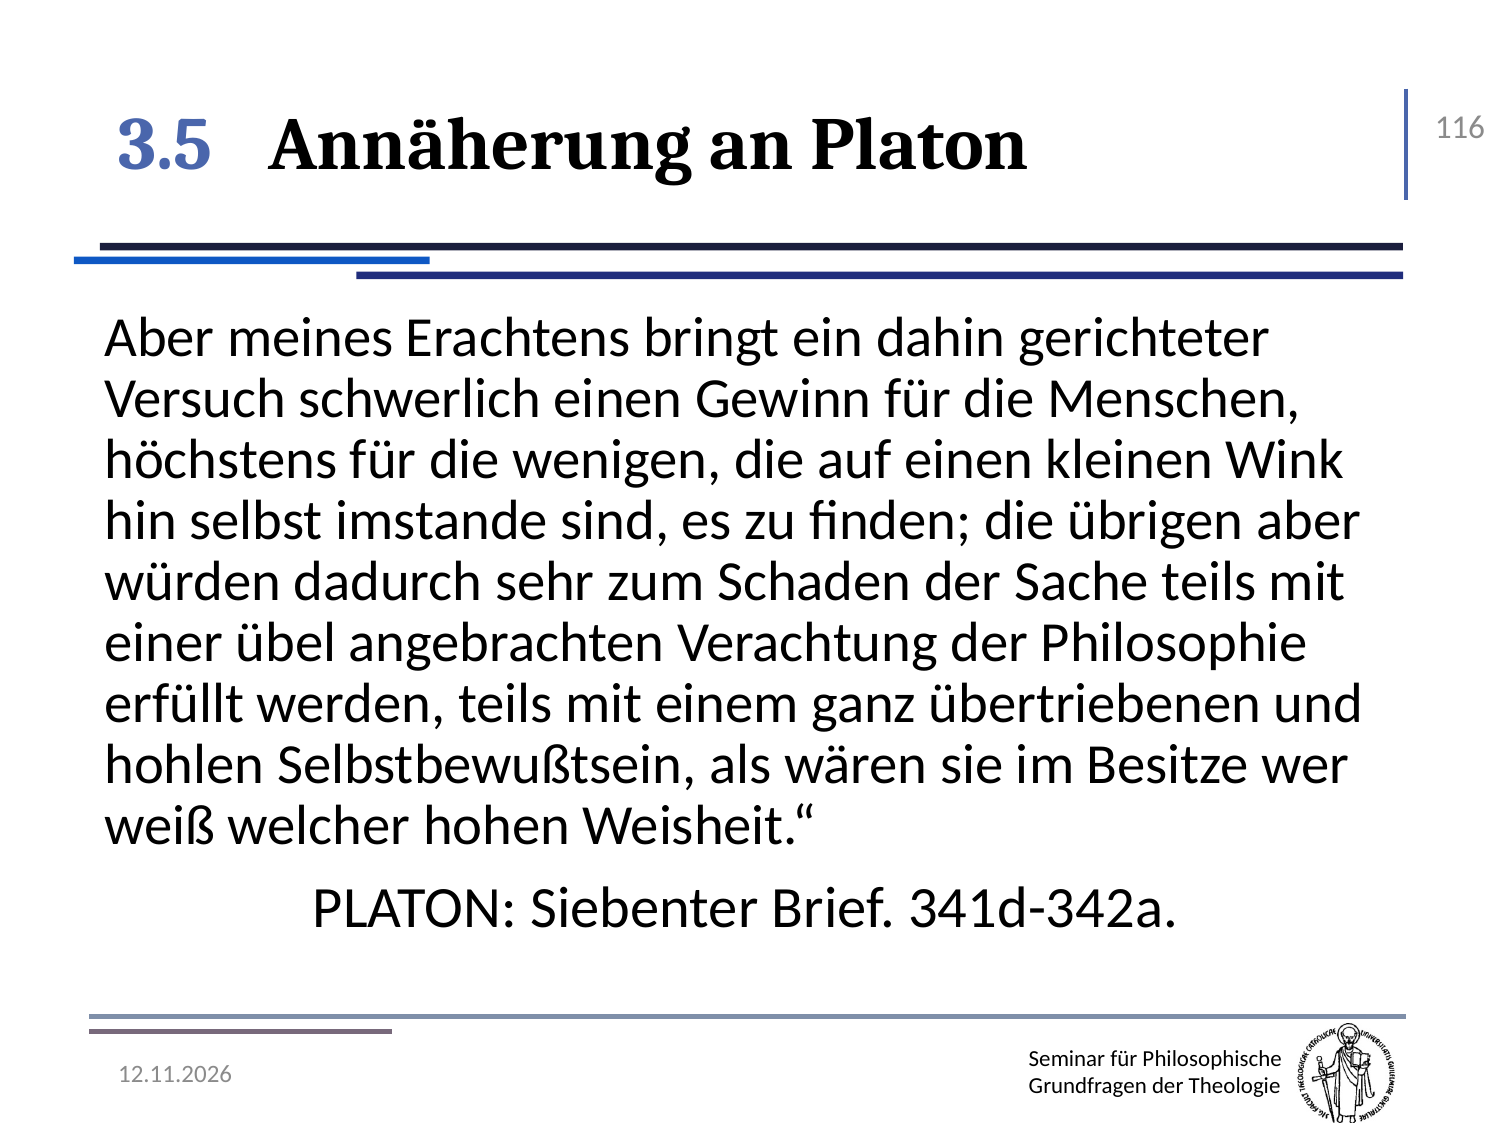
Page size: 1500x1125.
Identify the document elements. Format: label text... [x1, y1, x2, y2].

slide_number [103, 1042, 252, 1103]
slide_number 116 [1405, 82, 1500, 168]
list Aber meines Erachtens bringt ein dahin gerichteter Versuch schwerlich einen Gewinn für die Menschen, höchstens für die wenigen, die auf einen kleinen Wink hin selbst imstande sind, es zu finden; die übrigen aber würden dadurch sehr zum Schaden der Sache teils mit einer übel angebrachten Verachtung der Philosophie erfüllt werden, teils mit einem ganz übertriebenen und hohlen Selbstbewußtsein, als wären sie im Besitze wer weiß welcher hohen Weisheit.“ Platon: Siebenter Brief. 341d-342a. [89, 300, 1404, 999]
title 3.5 Annäherung an Platon [97, 54, 1403, 237]
